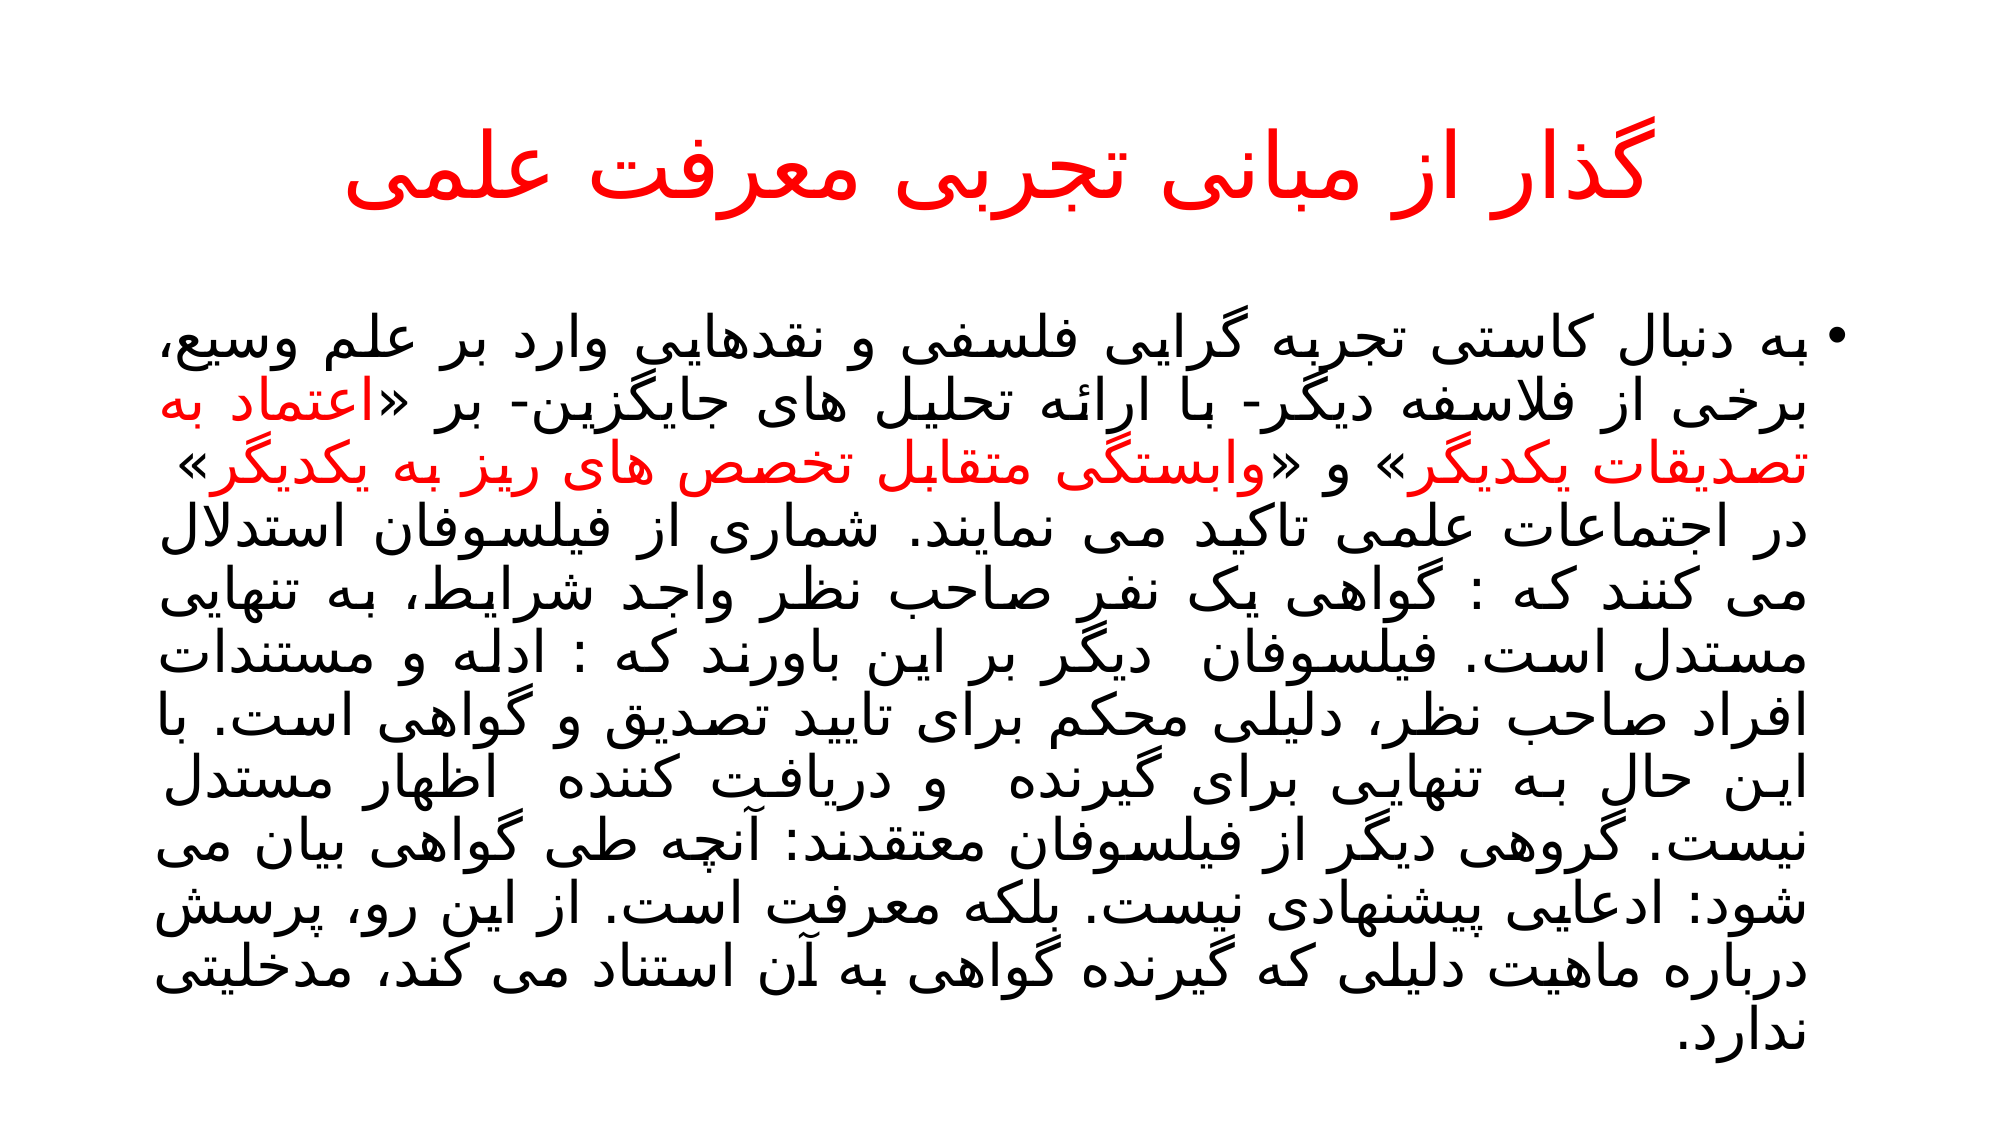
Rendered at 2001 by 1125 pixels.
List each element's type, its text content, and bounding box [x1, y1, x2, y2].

list به دنبال کاستی تجربه گرایی فلسفی و نقدهایی وارد بر علم وسیع، برخی از فلاسفه دیگر- با ارائه تحلیل های جایگزین- بر «اعتماد به تصدیقات یکدیگر» و «وابستگی متقابل تخصص های ریز به یکدیگر» در اجتماعات علمی تاکید می نمایند. شماری از فیلسوفان استدلال می کنند که : گواهی یک نفر صاحب نظر واجد شرایط، به تنهایی مستدل است. فیلسوفان دیگر بر این باورند که : ادله و مستندات افراد صاحب نظر، دلیلی محکم برای تایید تصدیق و گواهی است. با این حال به تنهایی برای گیرنده و دریافت کننده اظهار مستدل نیست. گروهی دیگر از فیلسوفان معتقدند: آنچه طی گواهی بیان می شود: ادعایی پیشنهادی نیست. بلکه معرفت است. از این رو، پرسش درباره ماهیت دلیلی که گیرنده گواهی به آن استناد می کند، مدخلیتی ندارد. [137, 299, 1863, 1014]
title گذار از مبانی تجربی معرفت علمی [137, 59, 1863, 278]
